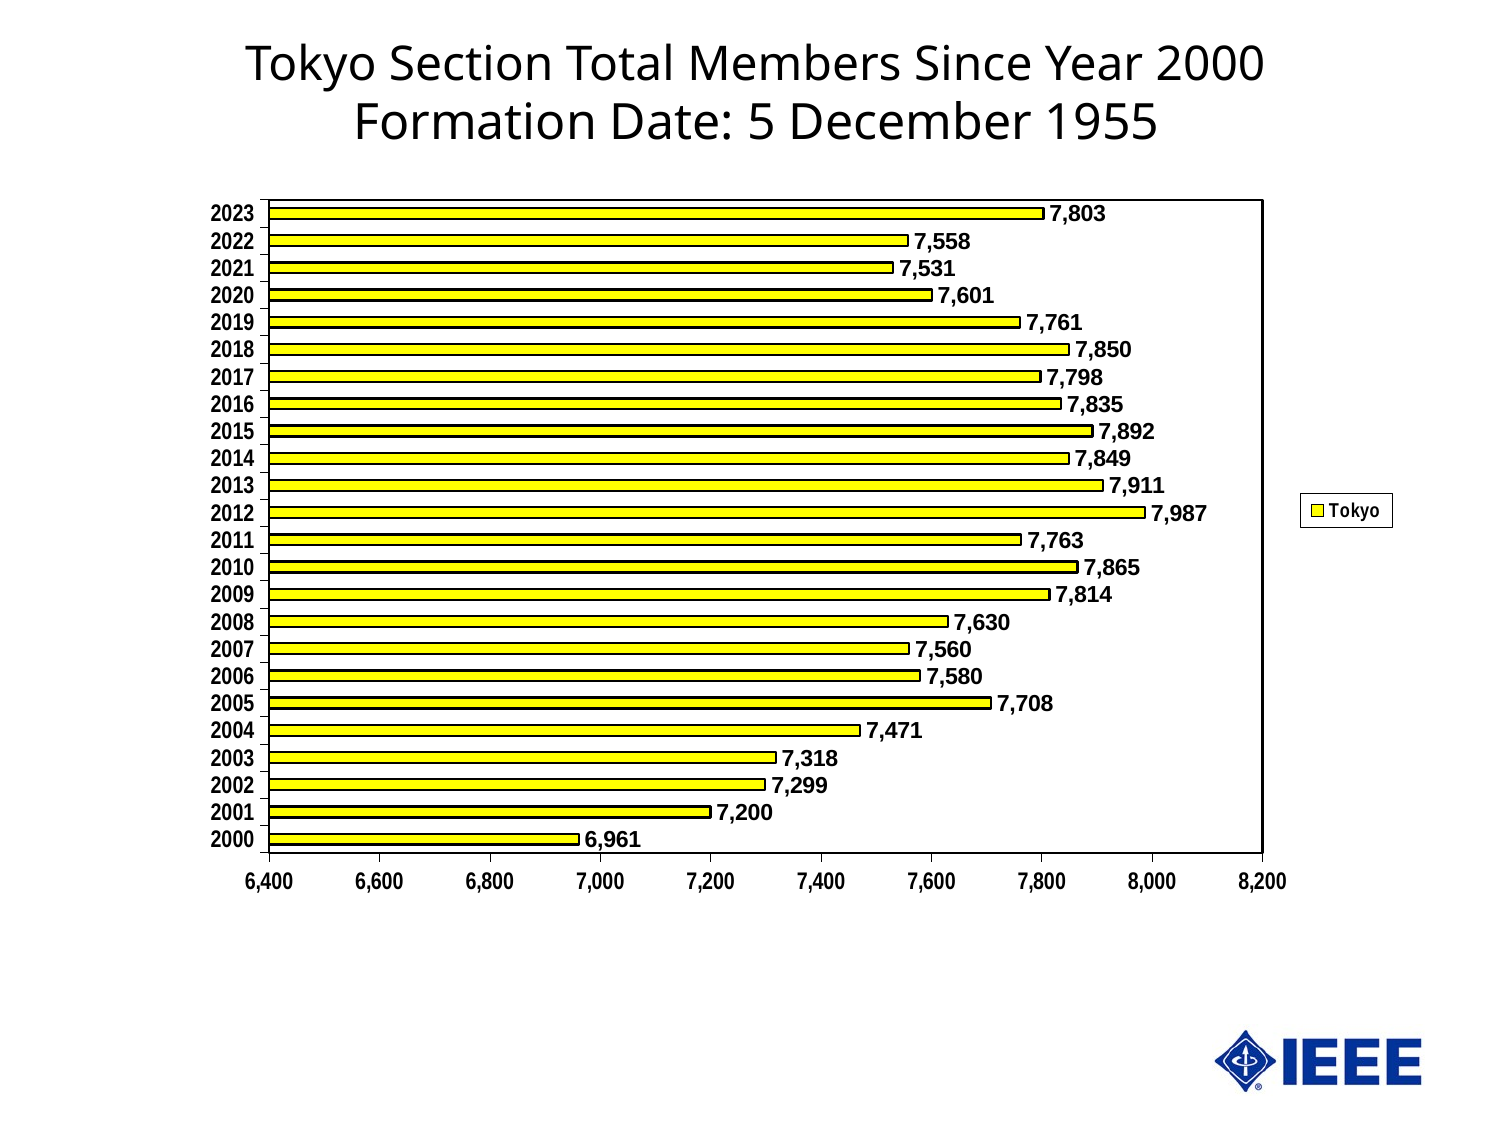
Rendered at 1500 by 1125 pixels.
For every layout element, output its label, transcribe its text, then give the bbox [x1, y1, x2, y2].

picture [1212, 1024, 1425, 1096]
text_box Tokyo Section Total Members Since Year 2000 Formation Date: 5 December 1955 [112, 24, 1400, 158]
chart [145, 165, 1446, 936]
